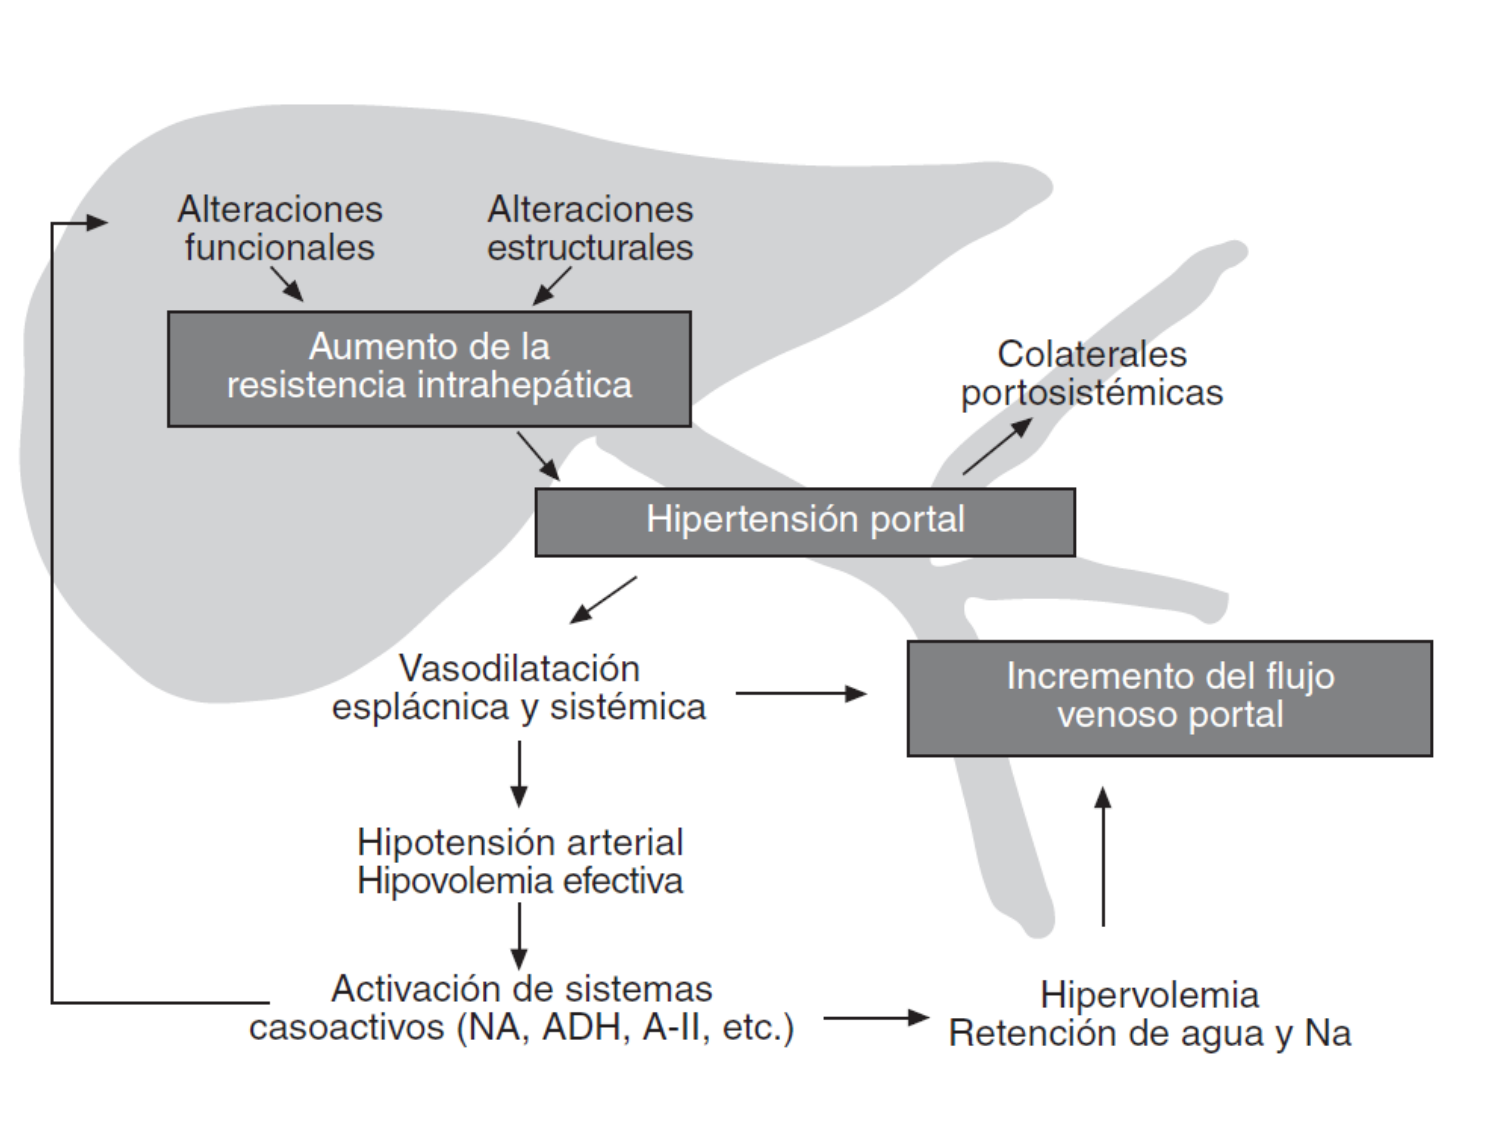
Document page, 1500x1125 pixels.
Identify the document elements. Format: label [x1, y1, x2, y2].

picture [9, 62, 1488, 1076]
